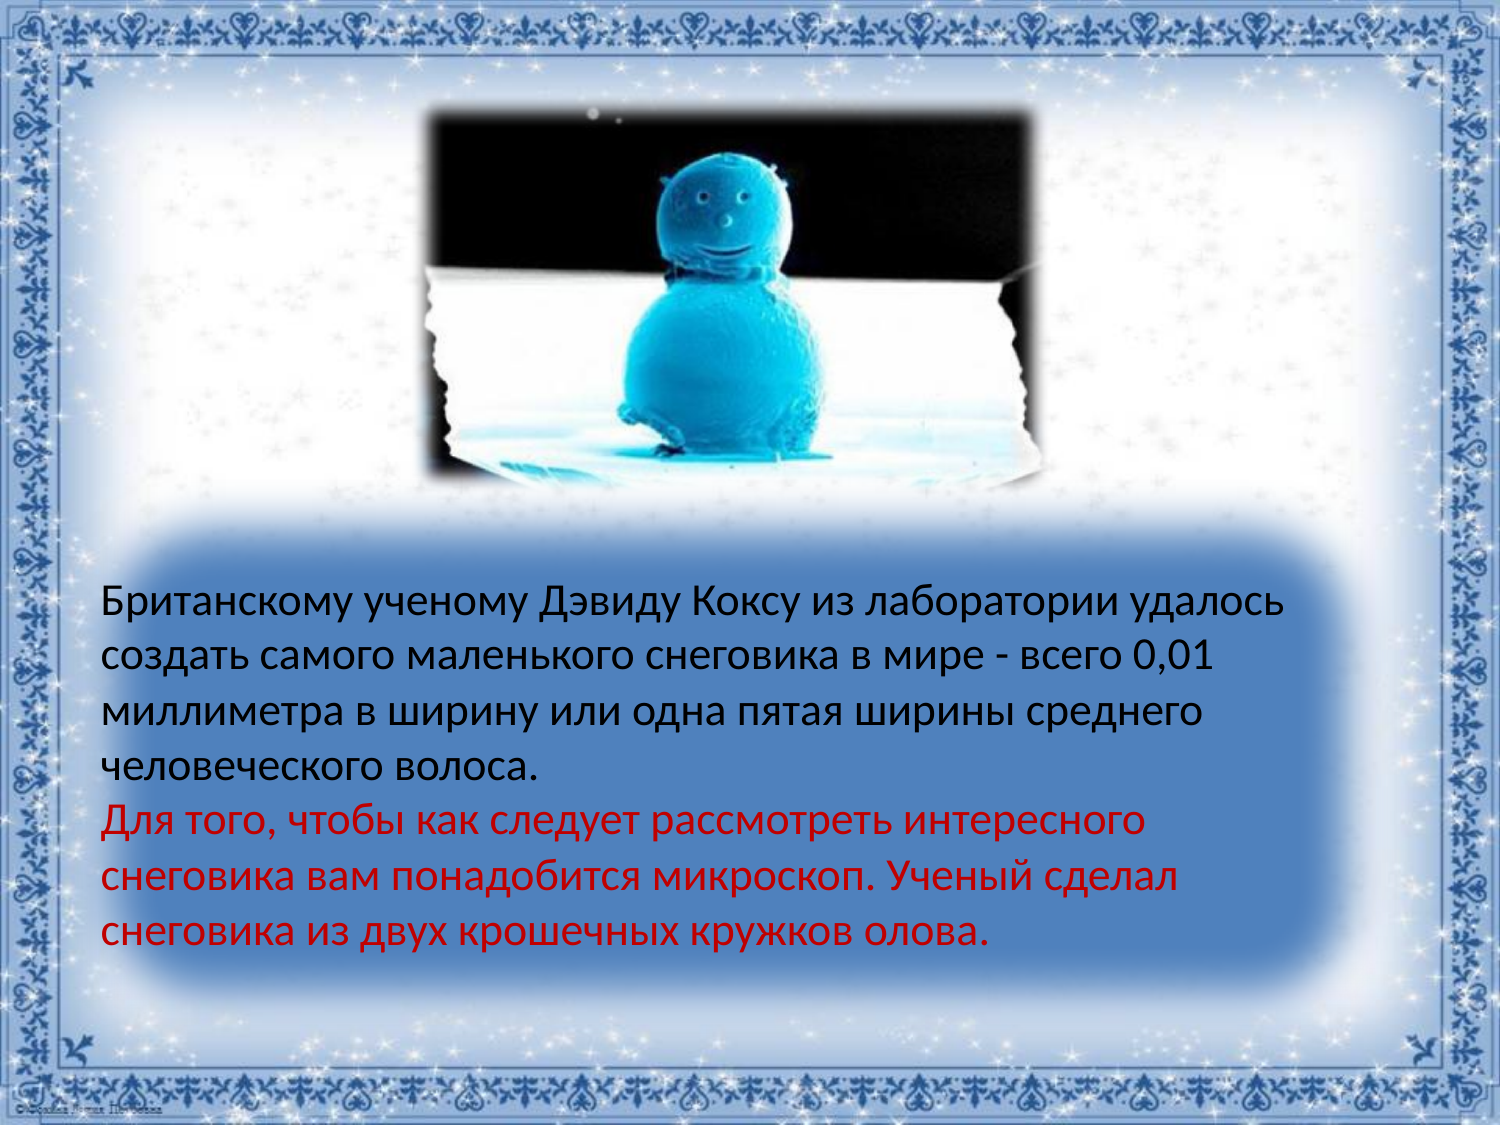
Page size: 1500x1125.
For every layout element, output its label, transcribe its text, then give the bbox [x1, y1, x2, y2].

picture [0, 0, 1500, 1125]
text_box Британскому ученому Дэвиду Коксу из лаборатории удалось создать самого маленького снеговика в мире - всего 0,01 миллиметра в ширину или одна пятая ширины среднего человеческого волоса. Для того, чтобы как следует рассмотреть интересного снеговика вам понадобится микроскоп. Ученый сделал снеговика из двух крошечных кружков олова. [133, 555, 1323, 970]
